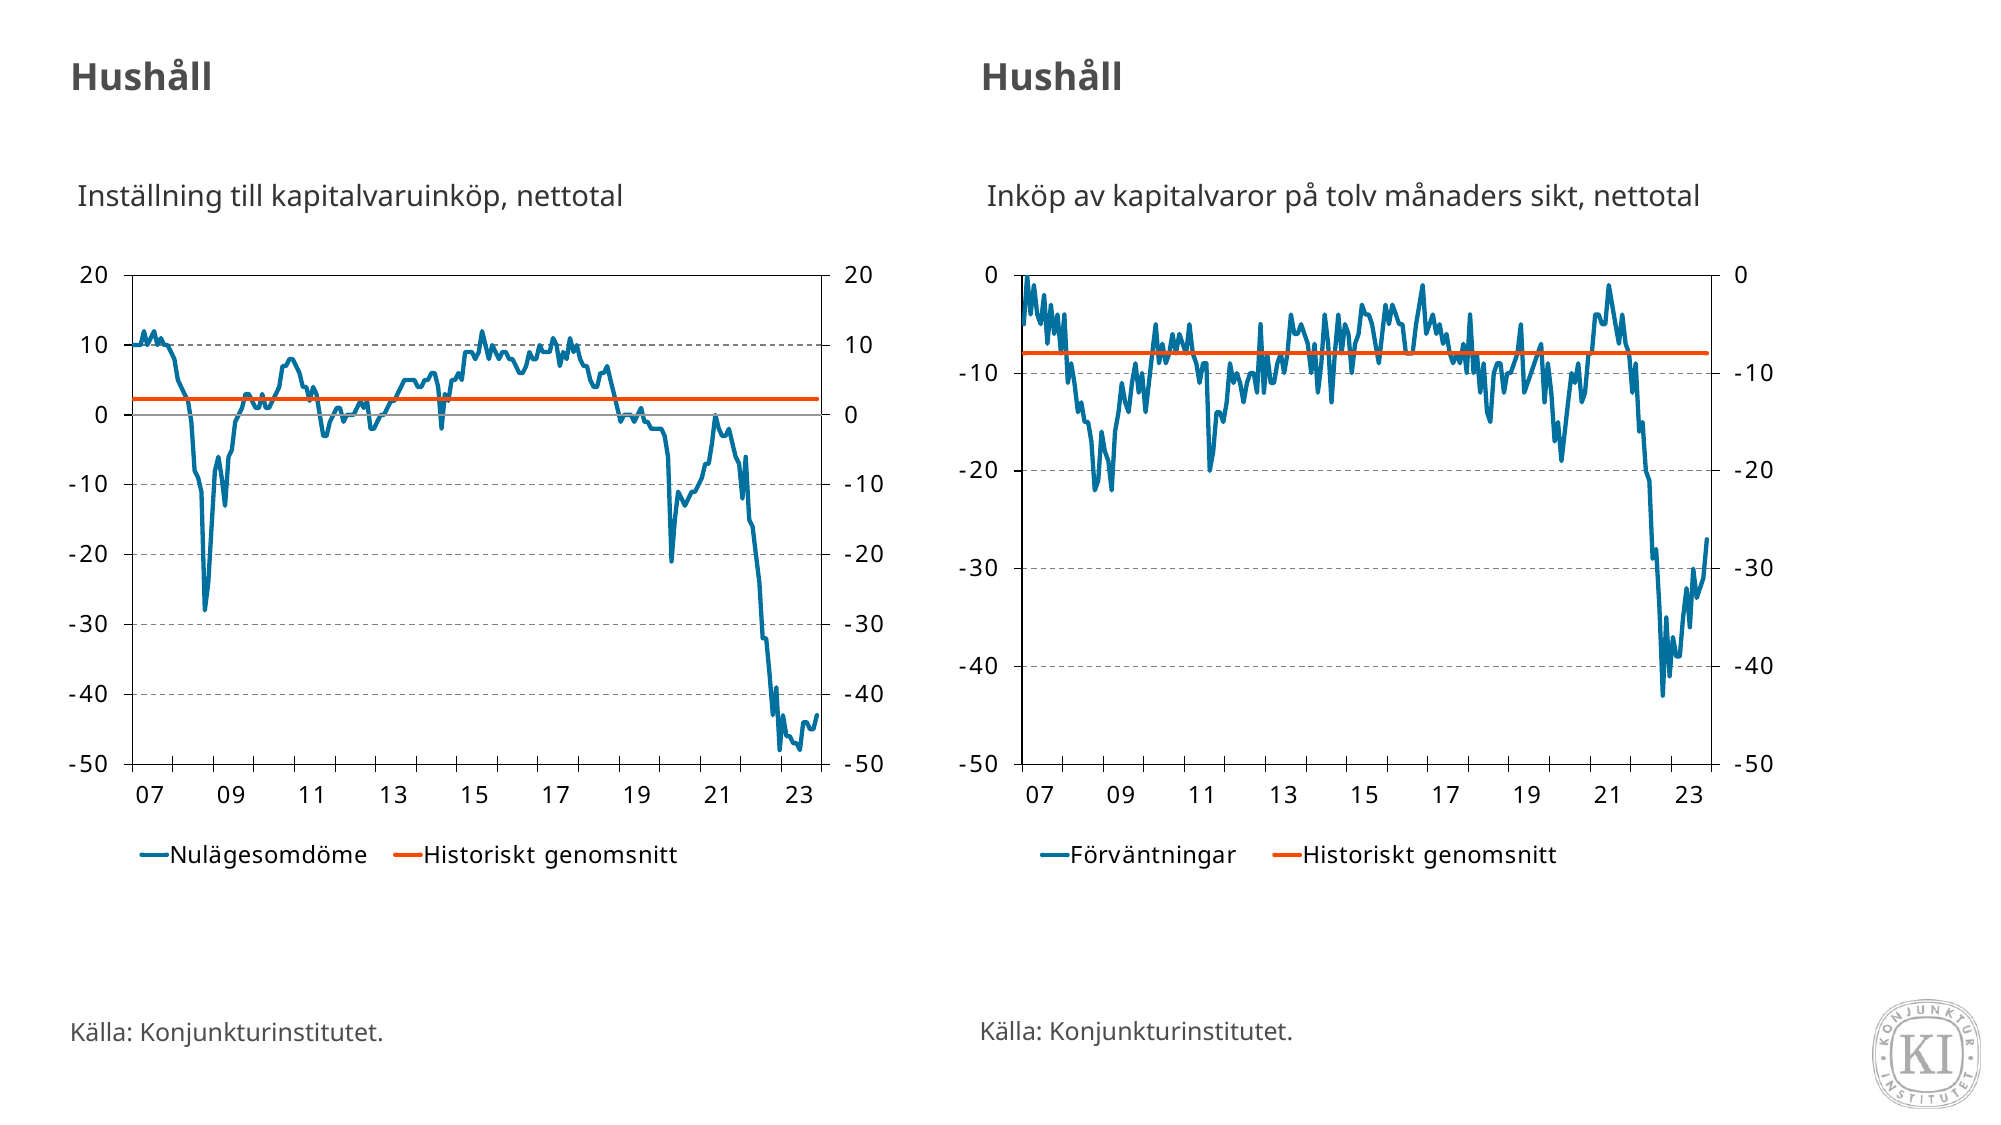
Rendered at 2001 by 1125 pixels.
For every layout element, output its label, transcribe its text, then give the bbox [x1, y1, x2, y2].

list Hushåll [965, 45, 1849, 129]
picture [1872, 999, 1981, 1109]
subtitle Källa: Konjunkturinstitutet. [55, 1008, 938, 1106]
list Inköp av kapitalvaror på tolv månaders sikt, nettotal [964, 137, 1848, 220]
list Inställning till kapitalvaruinköp, nettotal [55, 137, 938, 220]
list Källa: Konjunkturinstitutet. [964, 1008, 1848, 1106]
title Hushåll [55, 45, 938, 128]
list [941, 249, 1829, 874]
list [51, 249, 939, 874]
